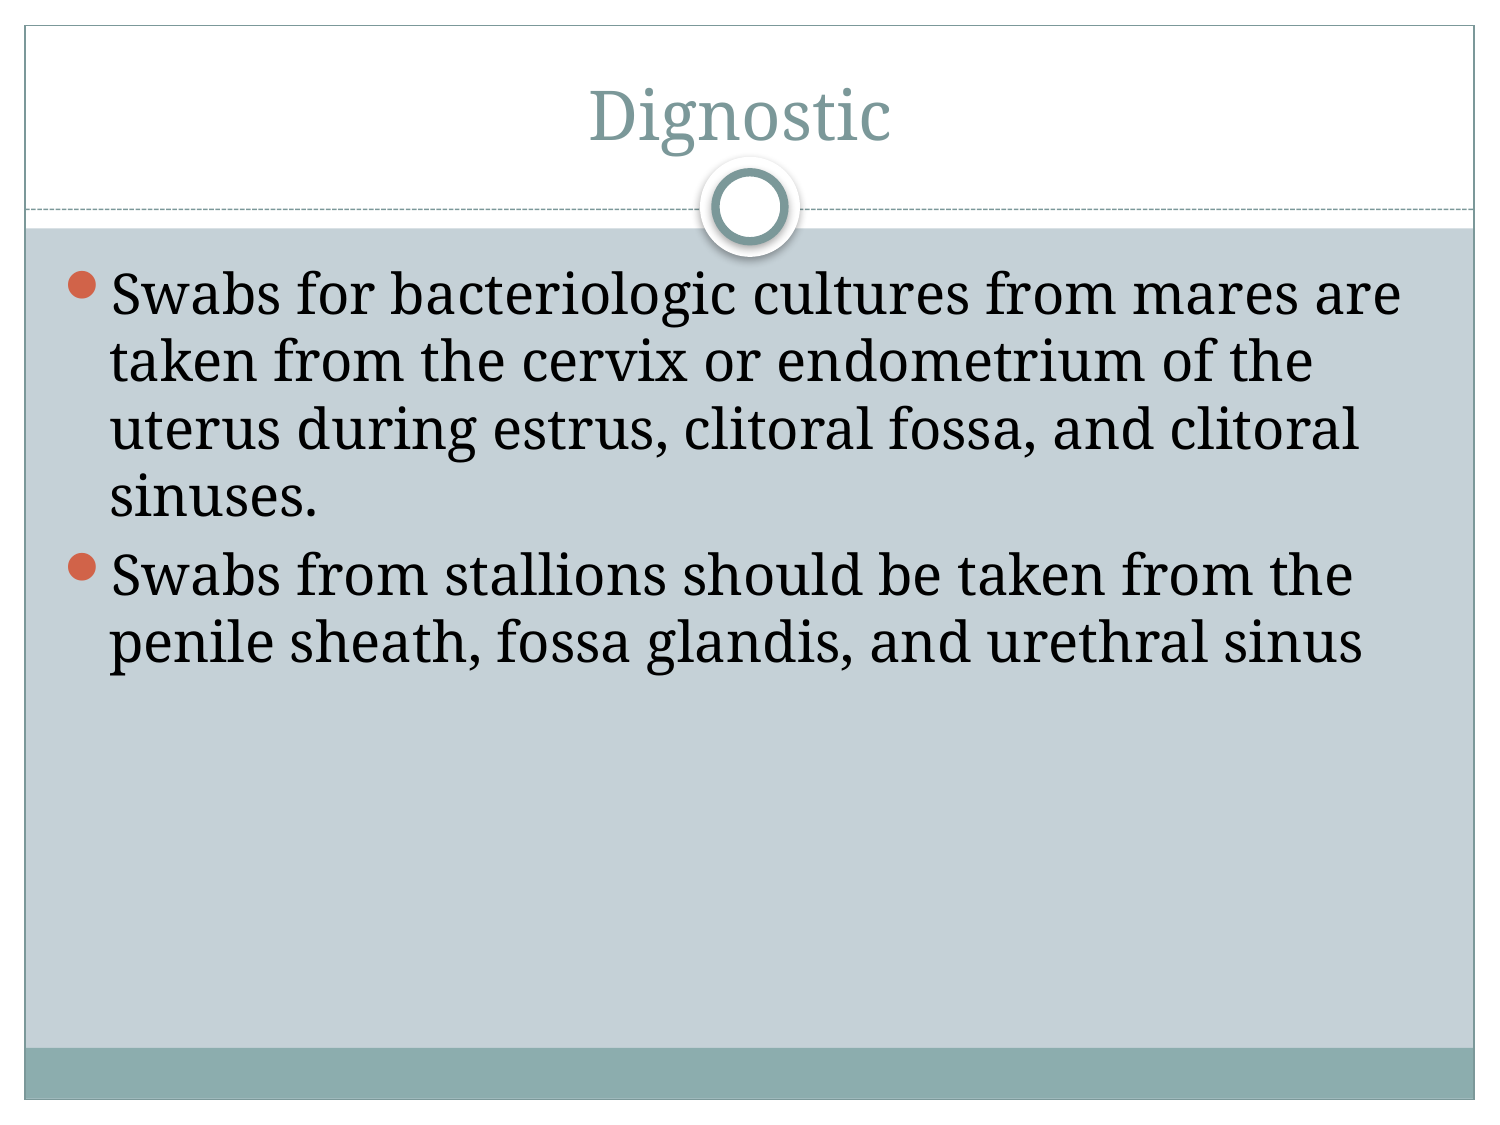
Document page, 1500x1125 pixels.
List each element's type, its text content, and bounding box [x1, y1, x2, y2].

title Dignostic [49, 37, 1450, 162]
list Swabs for bacteriologic cultures from mares are taken from the cervix or endometrium of the uterus during estrus, clitoral fossa, and clitoral sinuses. Swabs from stallions should be taken from the penile sheath, fossa glandis, and urethral sinus [49, 250, 1445, 1001]
